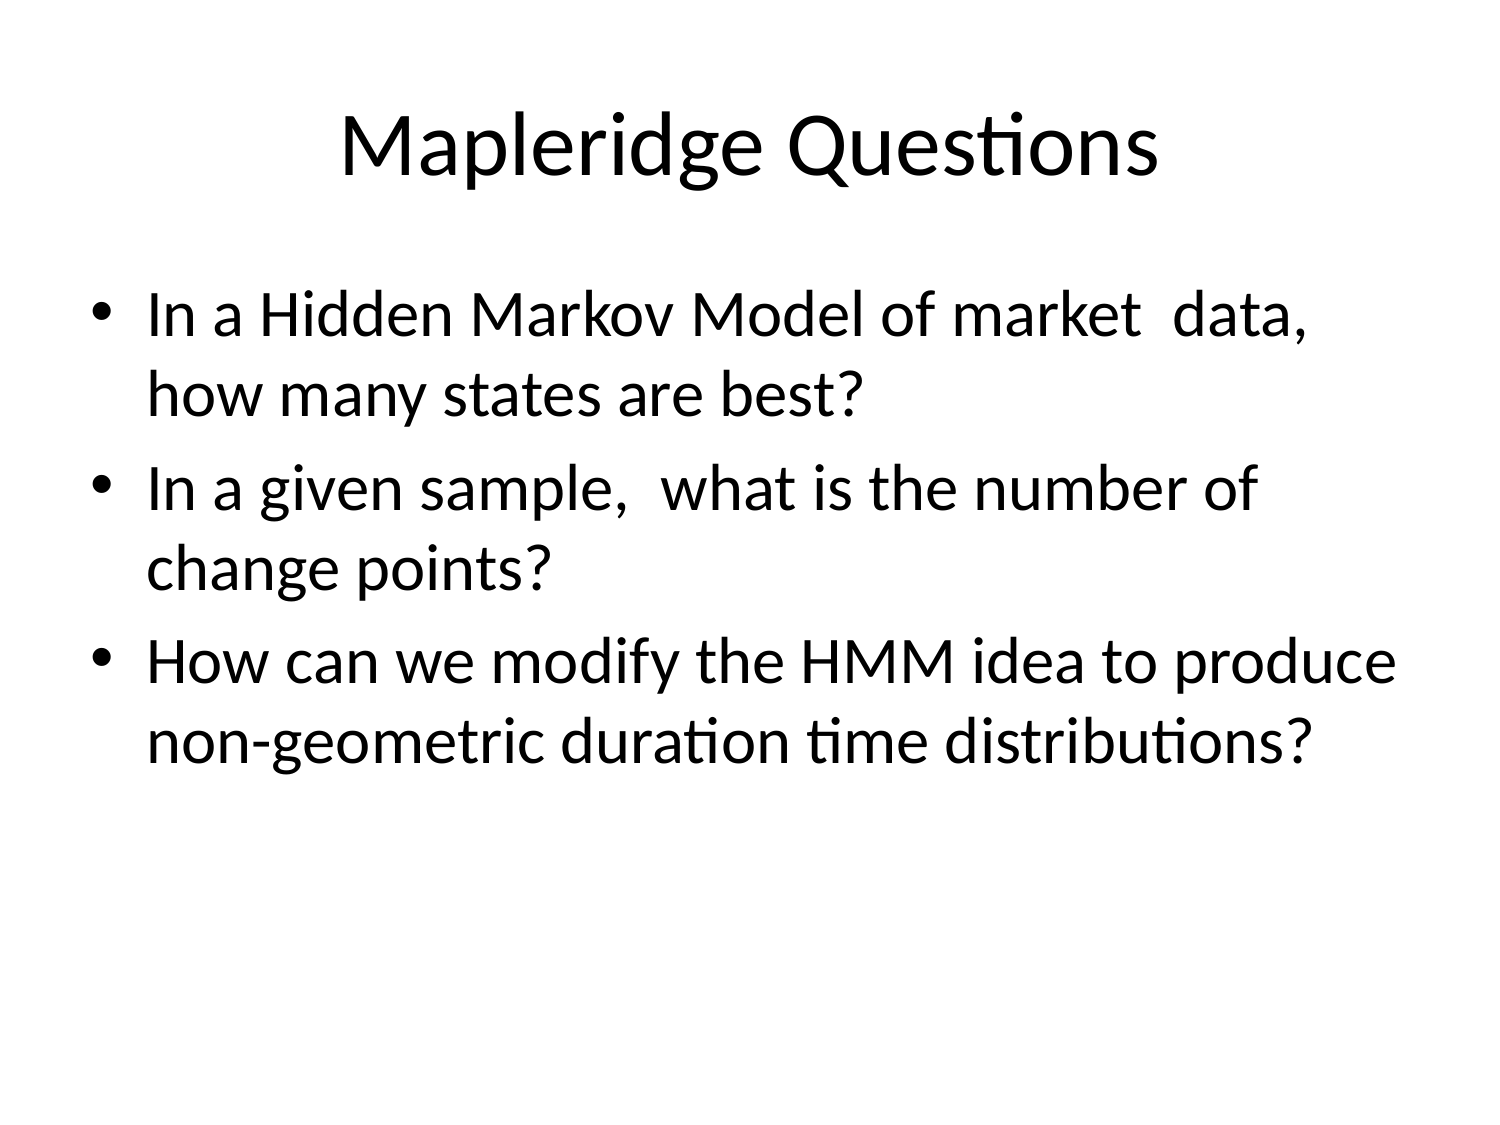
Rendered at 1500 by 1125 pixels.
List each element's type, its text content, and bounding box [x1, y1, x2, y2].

title Mapleridge Questions [75, 45, 1425, 233]
list In a Hidden Markov Model of market data, how many states are best? In a given sample, what is the number of change points? How can we modify the HMM idea to produce non-geometric duration time distributions? [75, 262, 1425, 1005]
